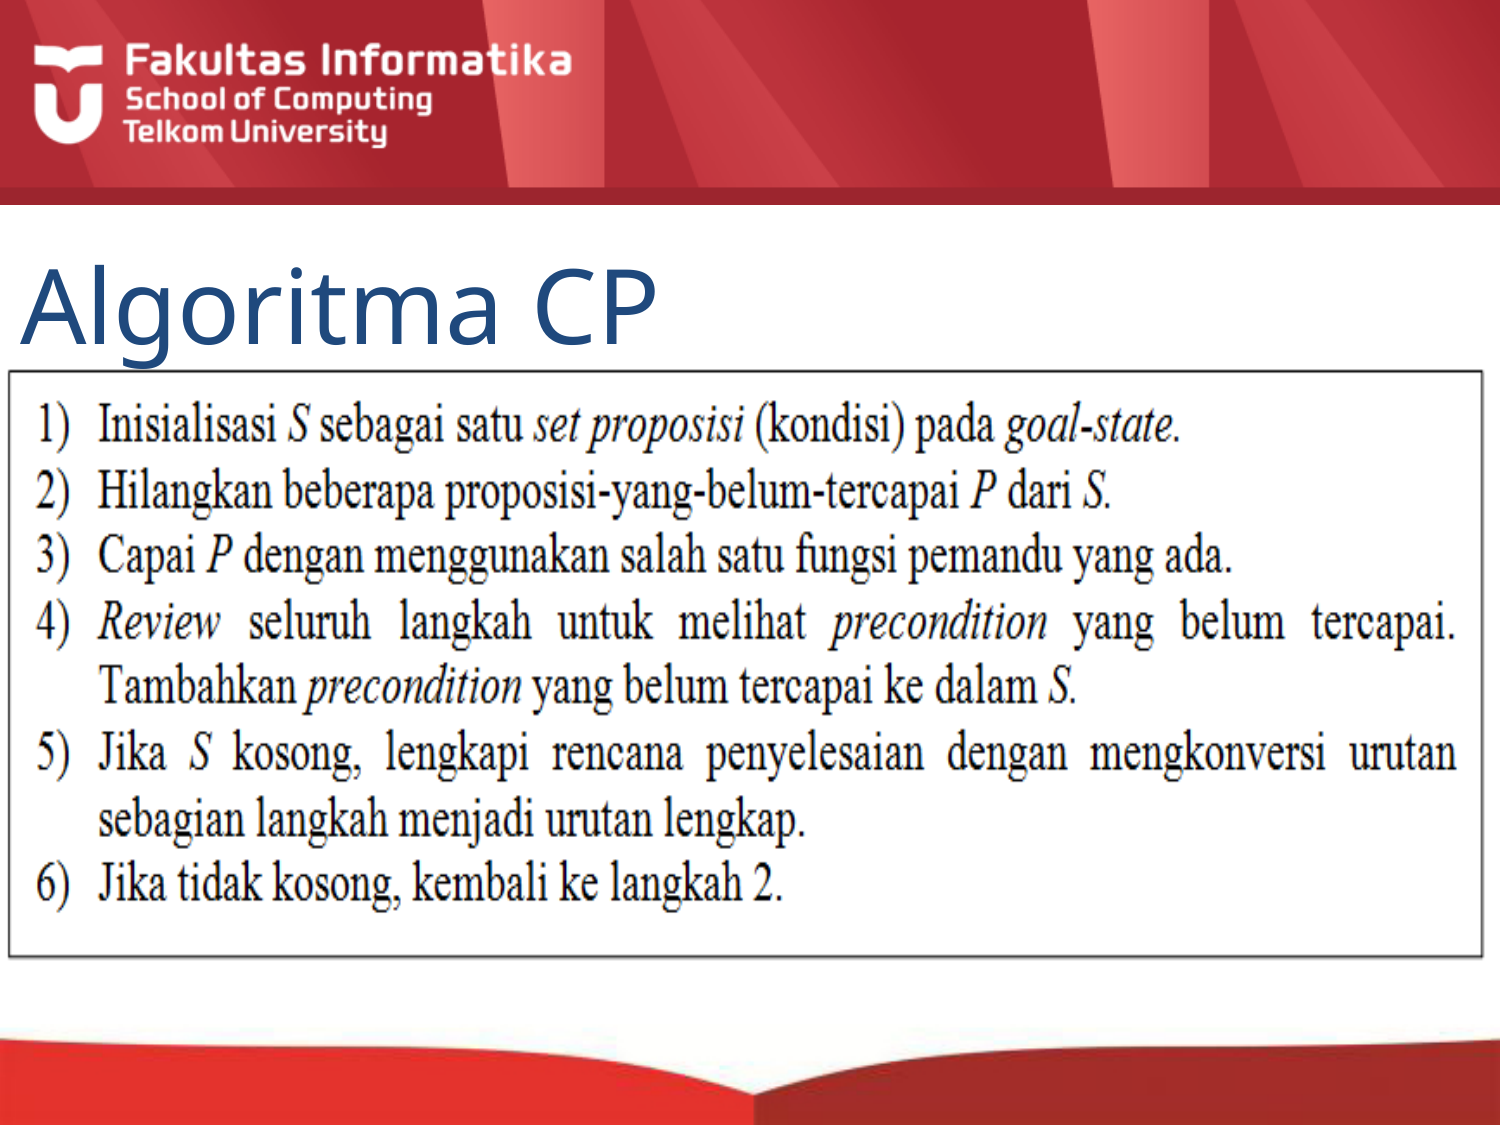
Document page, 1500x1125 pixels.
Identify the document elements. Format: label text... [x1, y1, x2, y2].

text_box [0, 0, 1500, 75]
picture [4, 366, 1488, 963]
picture [0, 75, 1500, 205]
picture [0, 1024, 1500, 1125]
title Algoritma CP [5, 209, 1368, 364]
